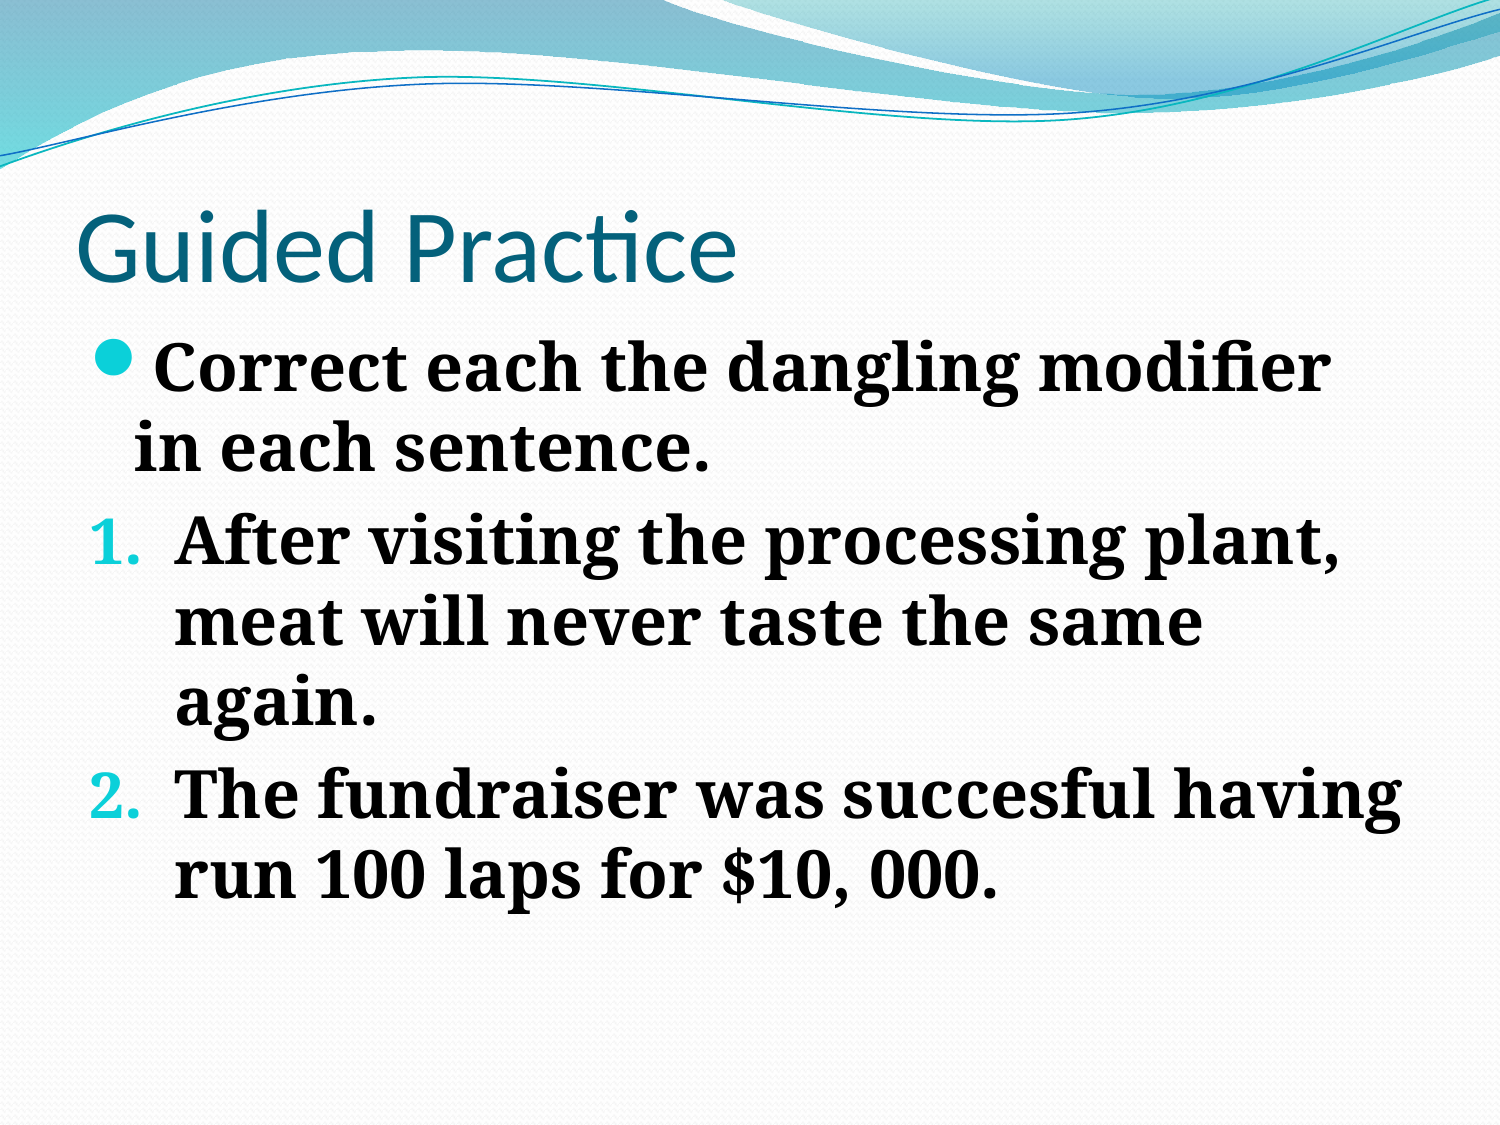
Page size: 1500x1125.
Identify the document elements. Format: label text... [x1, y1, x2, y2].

title Guided Practice [75, 115, 1425, 303]
list Correct each the dangling modifier in each sentence. After visiting the processing plant, meat will never taste the same again. The fundraiser was succesful having run 100 laps for $10, 000. [75, 317, 1425, 1038]
